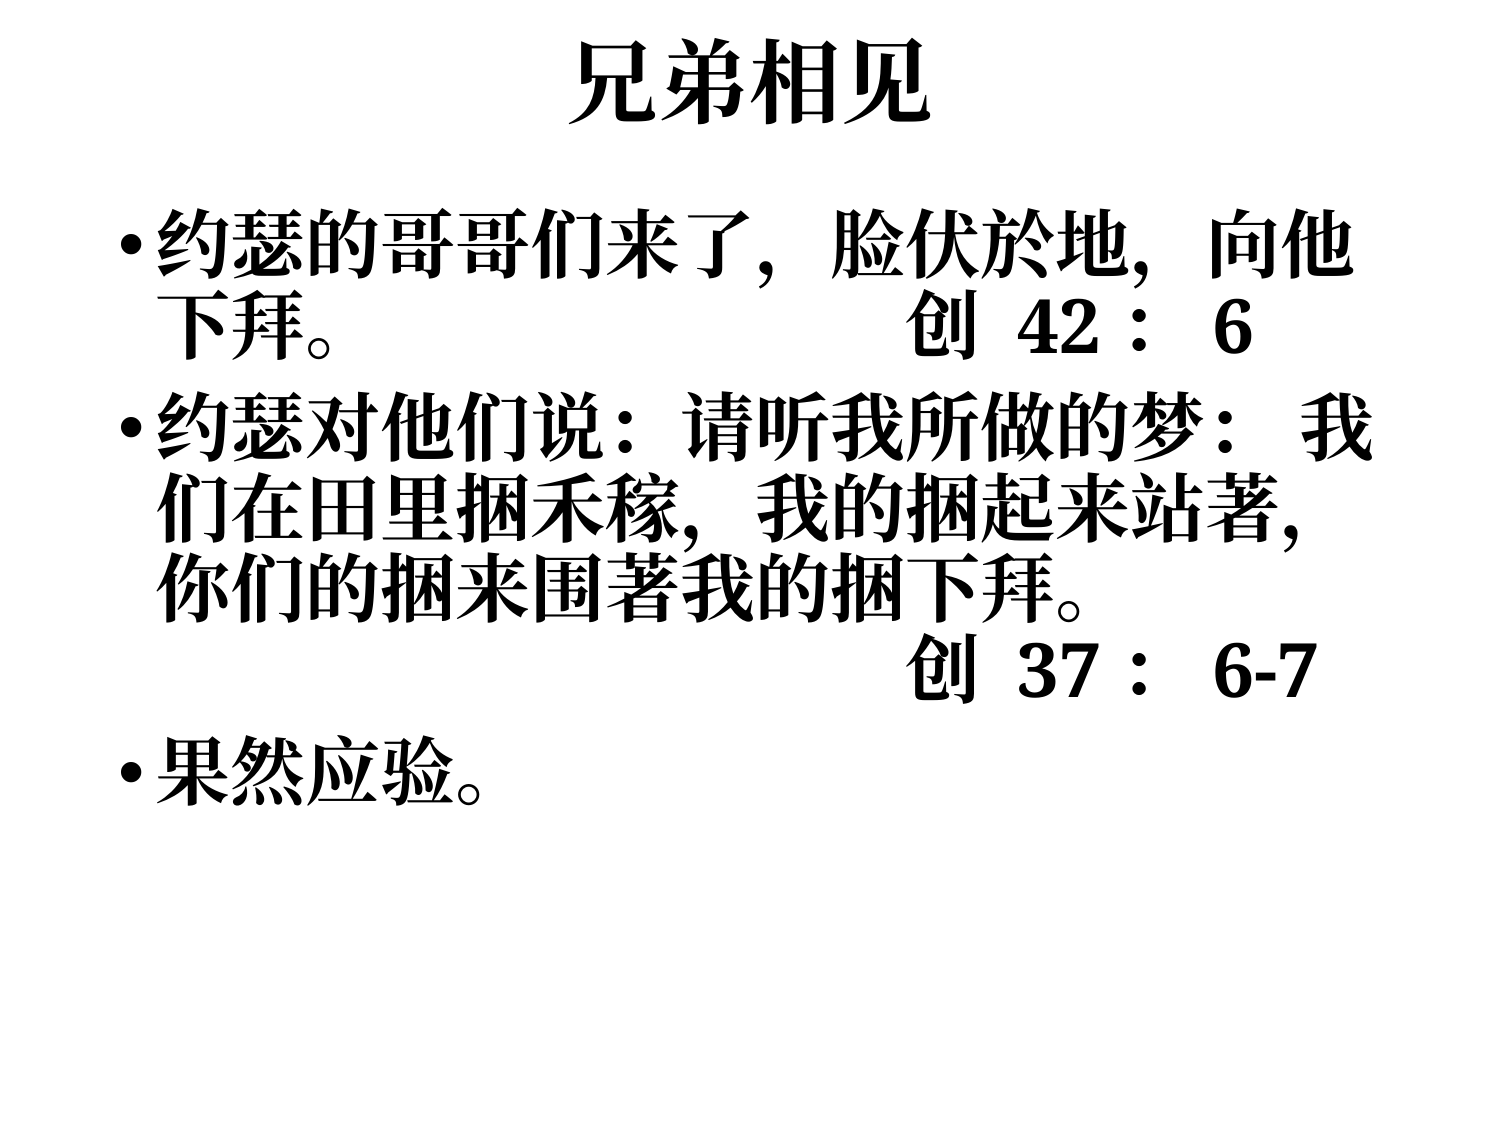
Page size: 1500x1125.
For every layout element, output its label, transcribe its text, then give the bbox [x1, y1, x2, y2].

list 约瑟的哥哥们来了，脸伏於地，向他下拜。 创 42：6 约瑟对他们说：请听我所做的梦： 我们在田里捆禾稼，我的捆起来站著，你们的捆来围著我的捆下拜。 创 37：6-7 果然应验。 [103, 200, 1397, 1014]
title 兄弟相见 [103, 14, 1397, 159]
